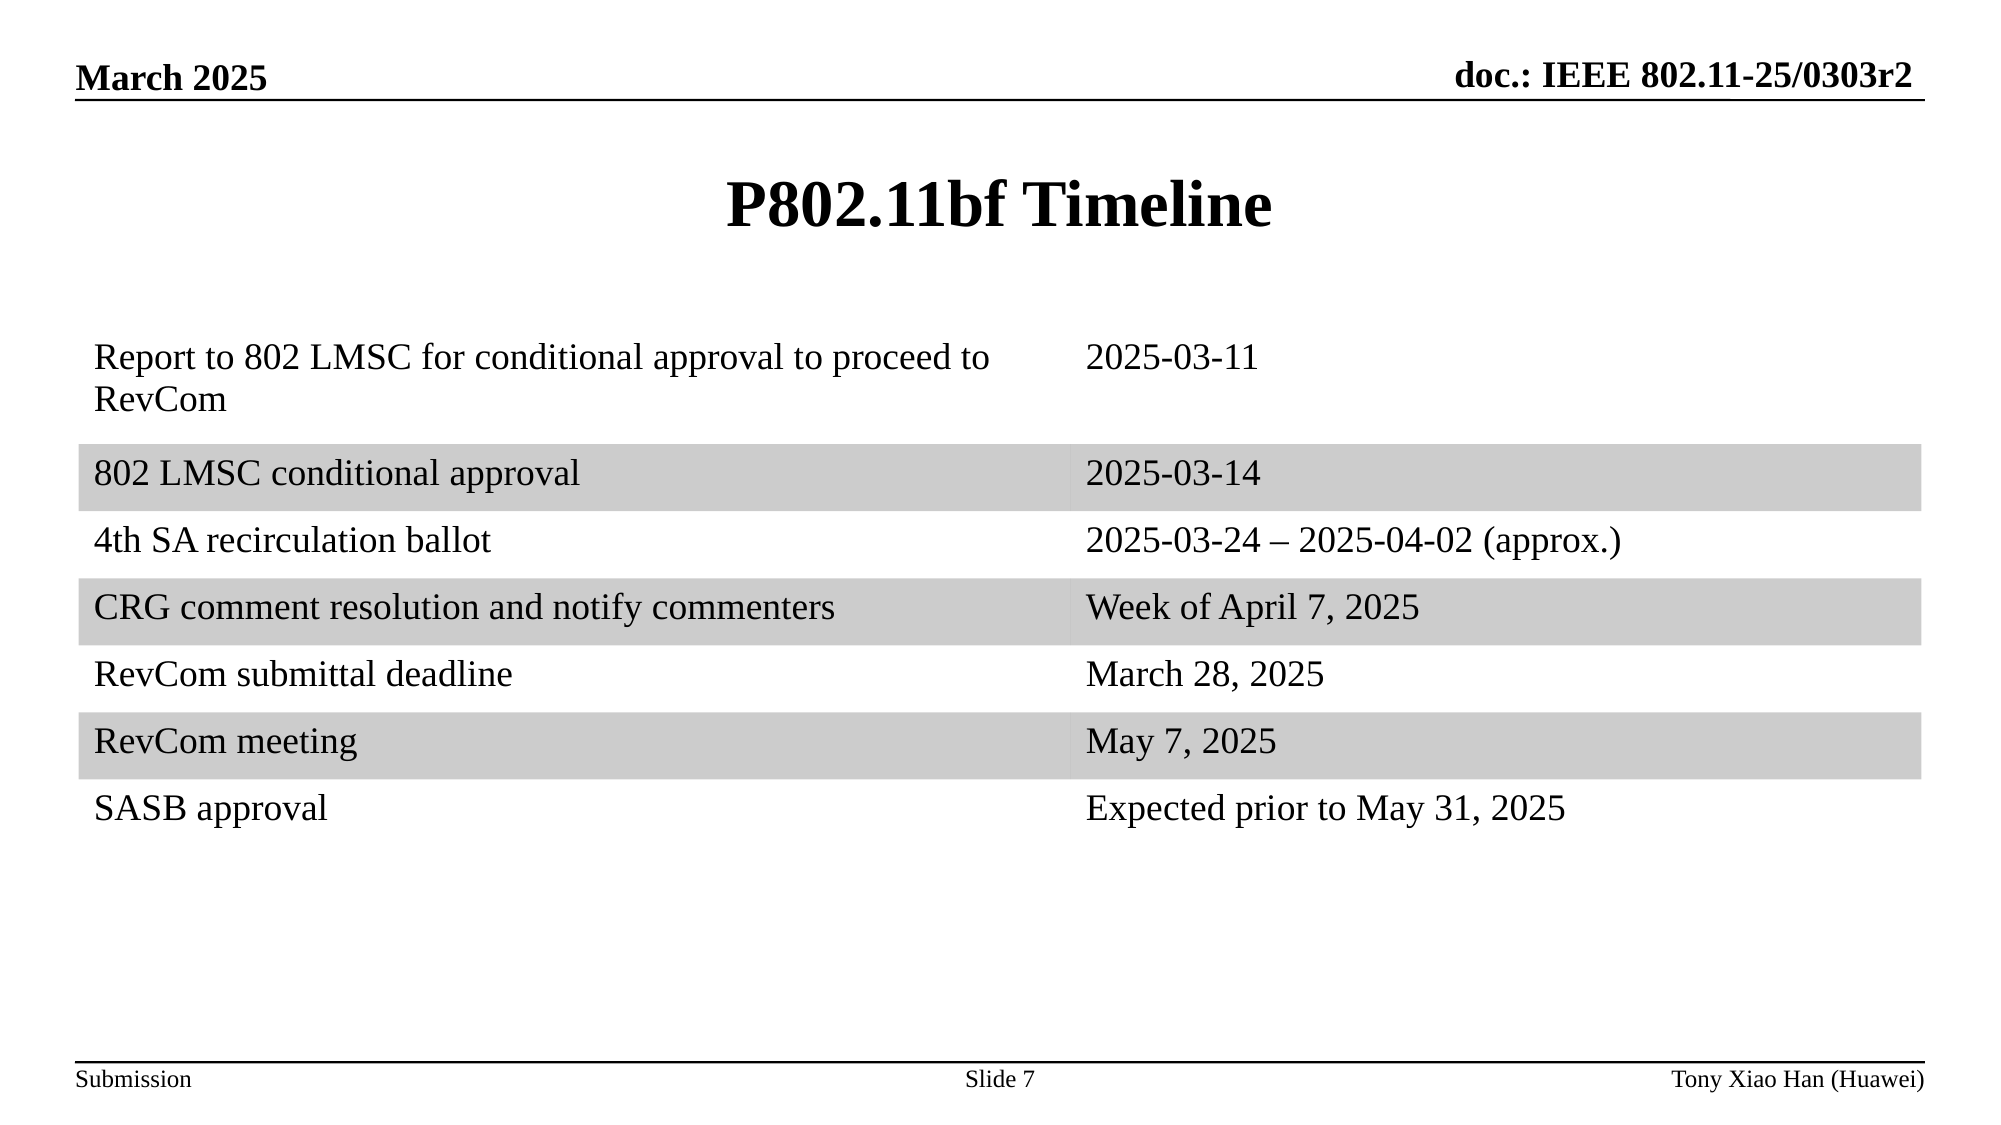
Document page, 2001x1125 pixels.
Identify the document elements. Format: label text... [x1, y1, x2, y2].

title P802.11bf Timeline [75, 112, 1925, 288]
table_cell 2025-03-24 – 2025-04-02 (approx.) [1071, 511, 1921, 578]
table_header Report to 802 LMSC for conditional approval to proceed to RevCom [79, 328, 1071, 444]
table_cell RevCom meeting [79, 712, 1071, 779]
table_cell 2025-03-14 [1071, 444, 1921, 511]
table_cell RevCom submittal deadline [79, 645, 1071, 712]
table_cell 802 LMSC conditional approval [79, 444, 1071, 511]
table_cell March 28, 2025 [1071, 645, 1921, 712]
table_cell May 7, 2025 [1071, 712, 1921, 779]
table_cell SASB approval [79, 779, 1071, 846]
table_header 2025-03-11 [1071, 328, 1921, 444]
table_cell CRG comment resolution and notify commenters [79, 578, 1071, 645]
table_cell 4th SA recirculation ballot [79, 511, 1071, 578]
table_cell Expected prior to May 31, 2025 [1071, 779, 1921, 846]
table_cell Week of April 7, 2025 [1071, 578, 1921, 645]
